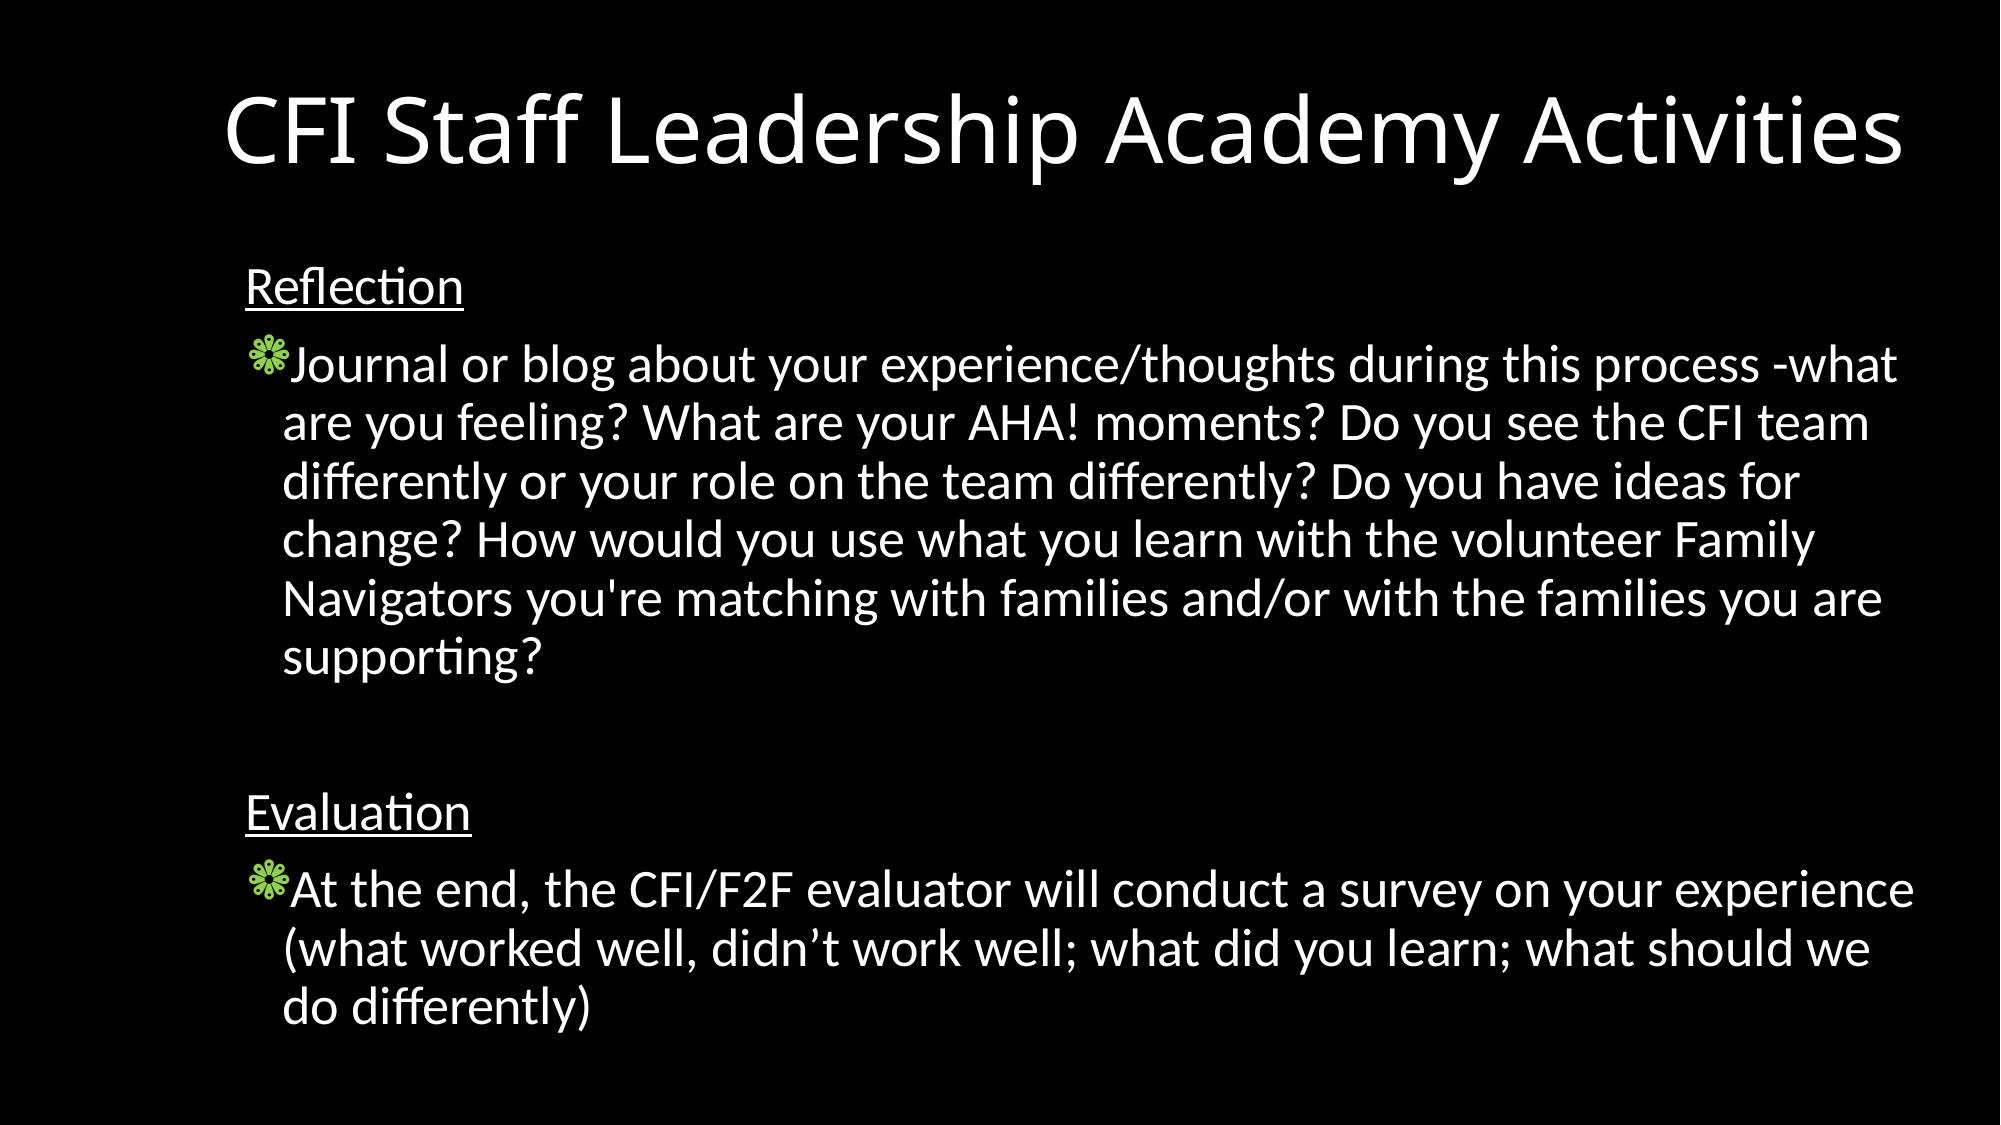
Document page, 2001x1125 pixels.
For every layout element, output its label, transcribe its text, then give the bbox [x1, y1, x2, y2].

list Reflection Journal or blog about your experience/thoughts during this process -what are you feeling? What are your AHA! moments? Do you see the CFI team differently or your role on the team differently? Do you have ideas for change? How would you use what you learn with the volunteer Family Navigators you're matching with families and/or with the families you are supporting? Evaluation At the end, the CFI/F2F evaluator will conduct a survey on your experience (what worked well, didn’t work well; what did you learn; what should we do differently) [229, 250, 1955, 1047]
title CFI Staff Leadership Academy Activities [207, 25, 1932, 243]
